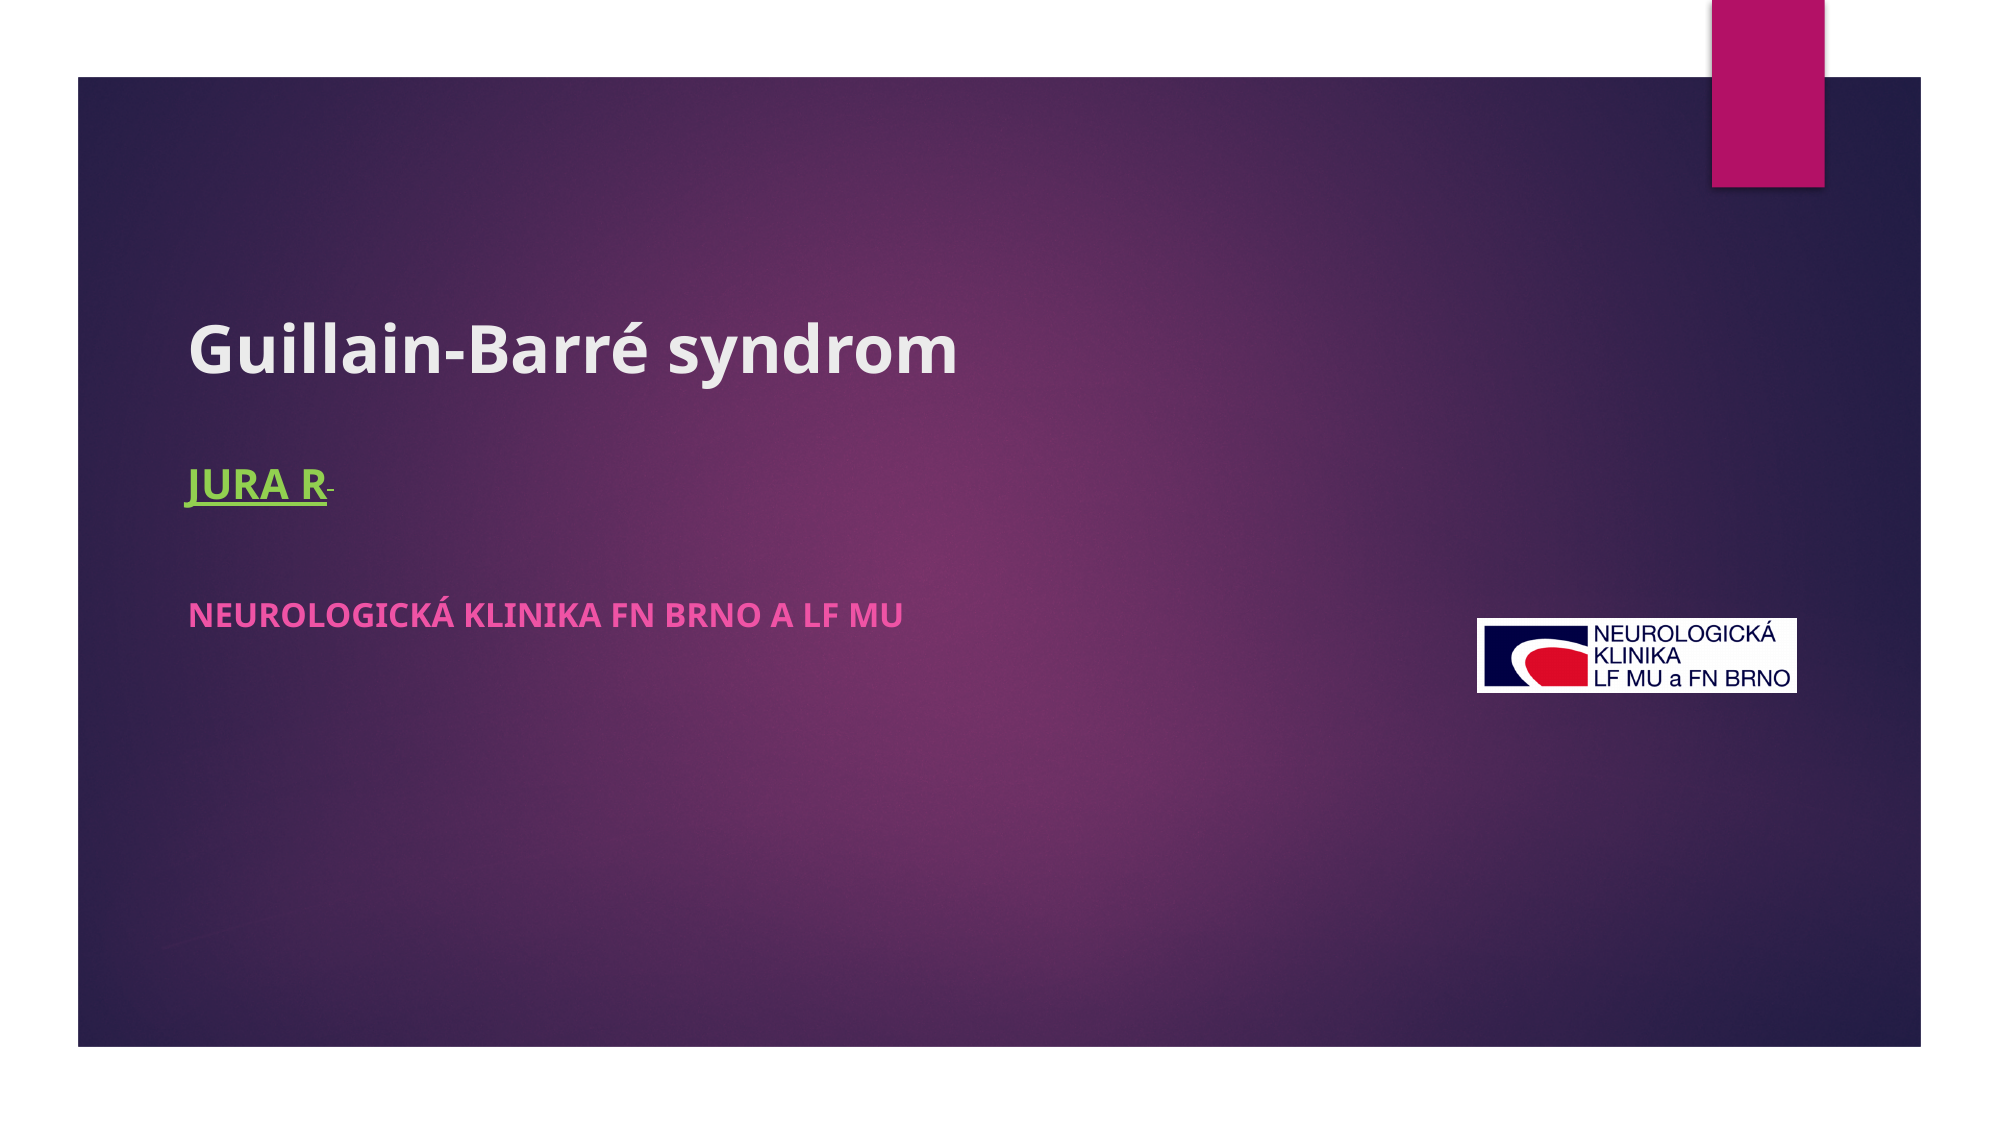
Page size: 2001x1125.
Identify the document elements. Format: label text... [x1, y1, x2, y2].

subtitle Jura R Neurologická klinika fn brno a lf mu [172, 450, 1638, 925]
picture [1477, 618, 1797, 693]
title Guillain-Barré syndrom [172, 94, 1621, 450]
